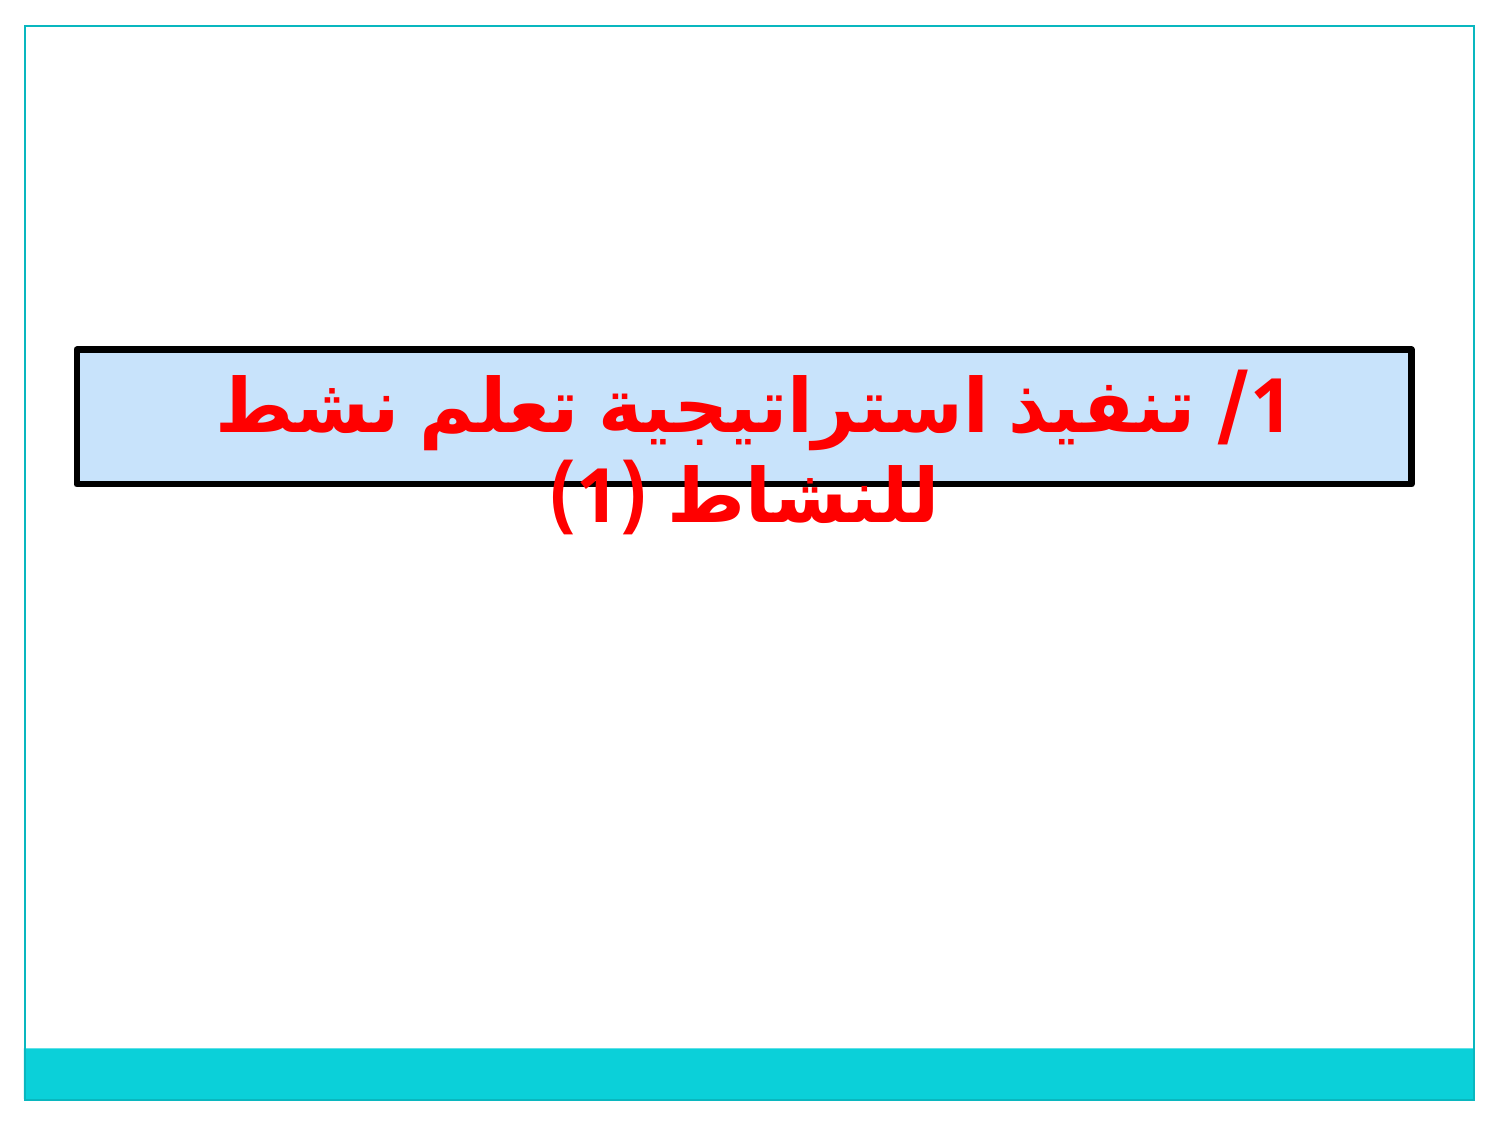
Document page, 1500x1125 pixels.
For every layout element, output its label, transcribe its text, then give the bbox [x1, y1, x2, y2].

text_box 1/ تنفيذ استراتيجية تعلم نشط للنشاط (1) [76, 349, 1412, 485]
